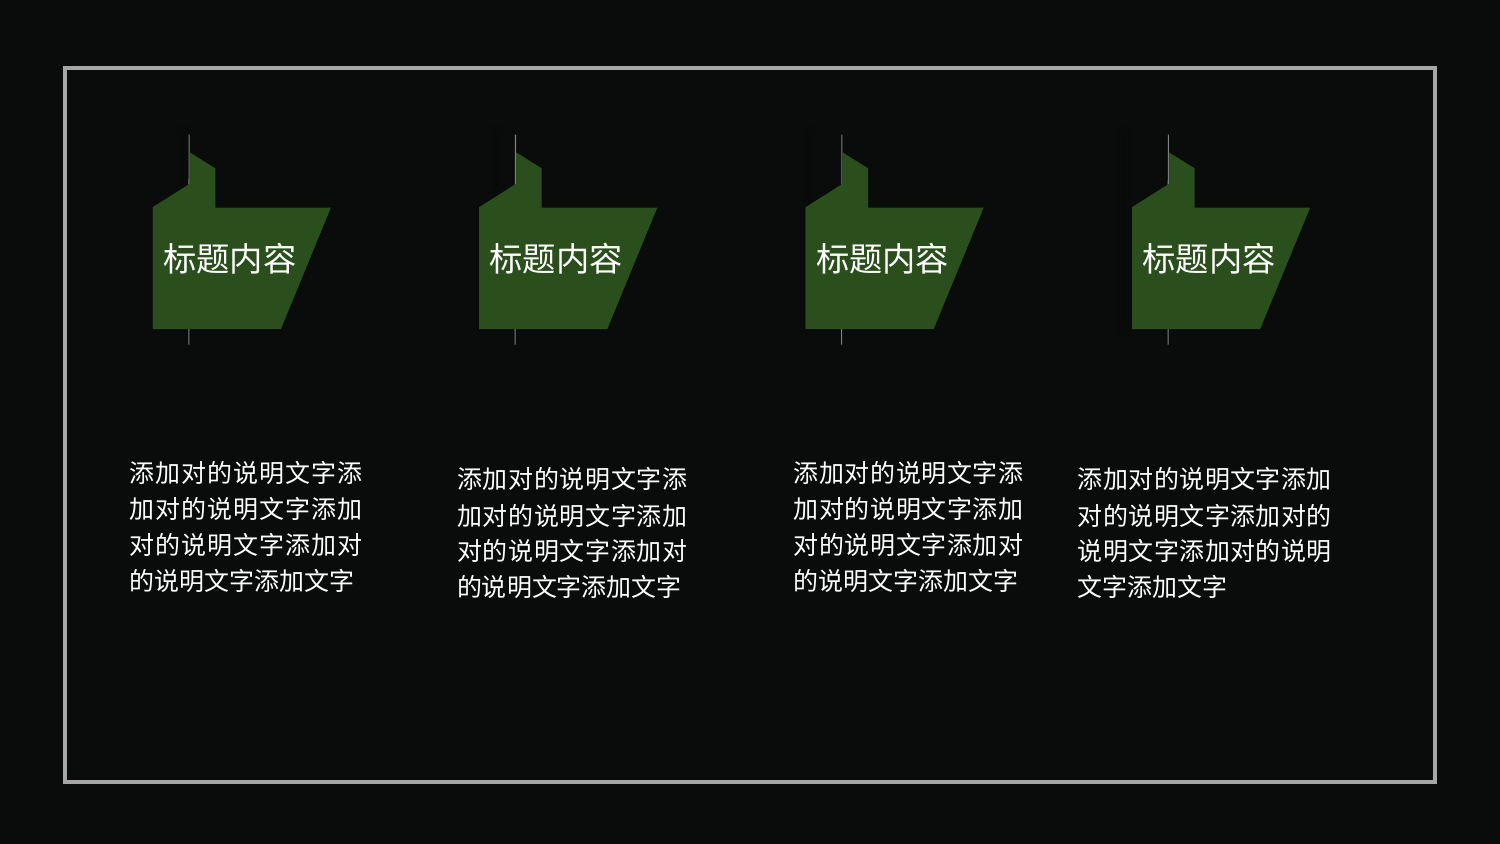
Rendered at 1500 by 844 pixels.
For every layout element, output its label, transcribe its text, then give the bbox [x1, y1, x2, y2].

text_box 添加对的说明文字添加对的说明文字添加对的说明文字添加对的说明文字添加文字 [785, 416, 1033, 630]
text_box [147, 134, 331, 345]
text_box 添加对的说明文字添加对的说明文字添加对的说明文字添加对的说明文字添加文字 [1068, 416, 1341, 643]
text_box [473, 134, 658, 345]
text_box 添加对的说明文字添加对的说明文字添加对的说明文字添加对的说明文字添加文字 [448, 416, 697, 643]
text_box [1126, 134, 1311, 345]
text_box 添加对的说明文字添加对的说明文字添加对的说明文字添加对的说明文字添加文字 [120, 416, 372, 630]
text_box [800, 134, 984, 345]
